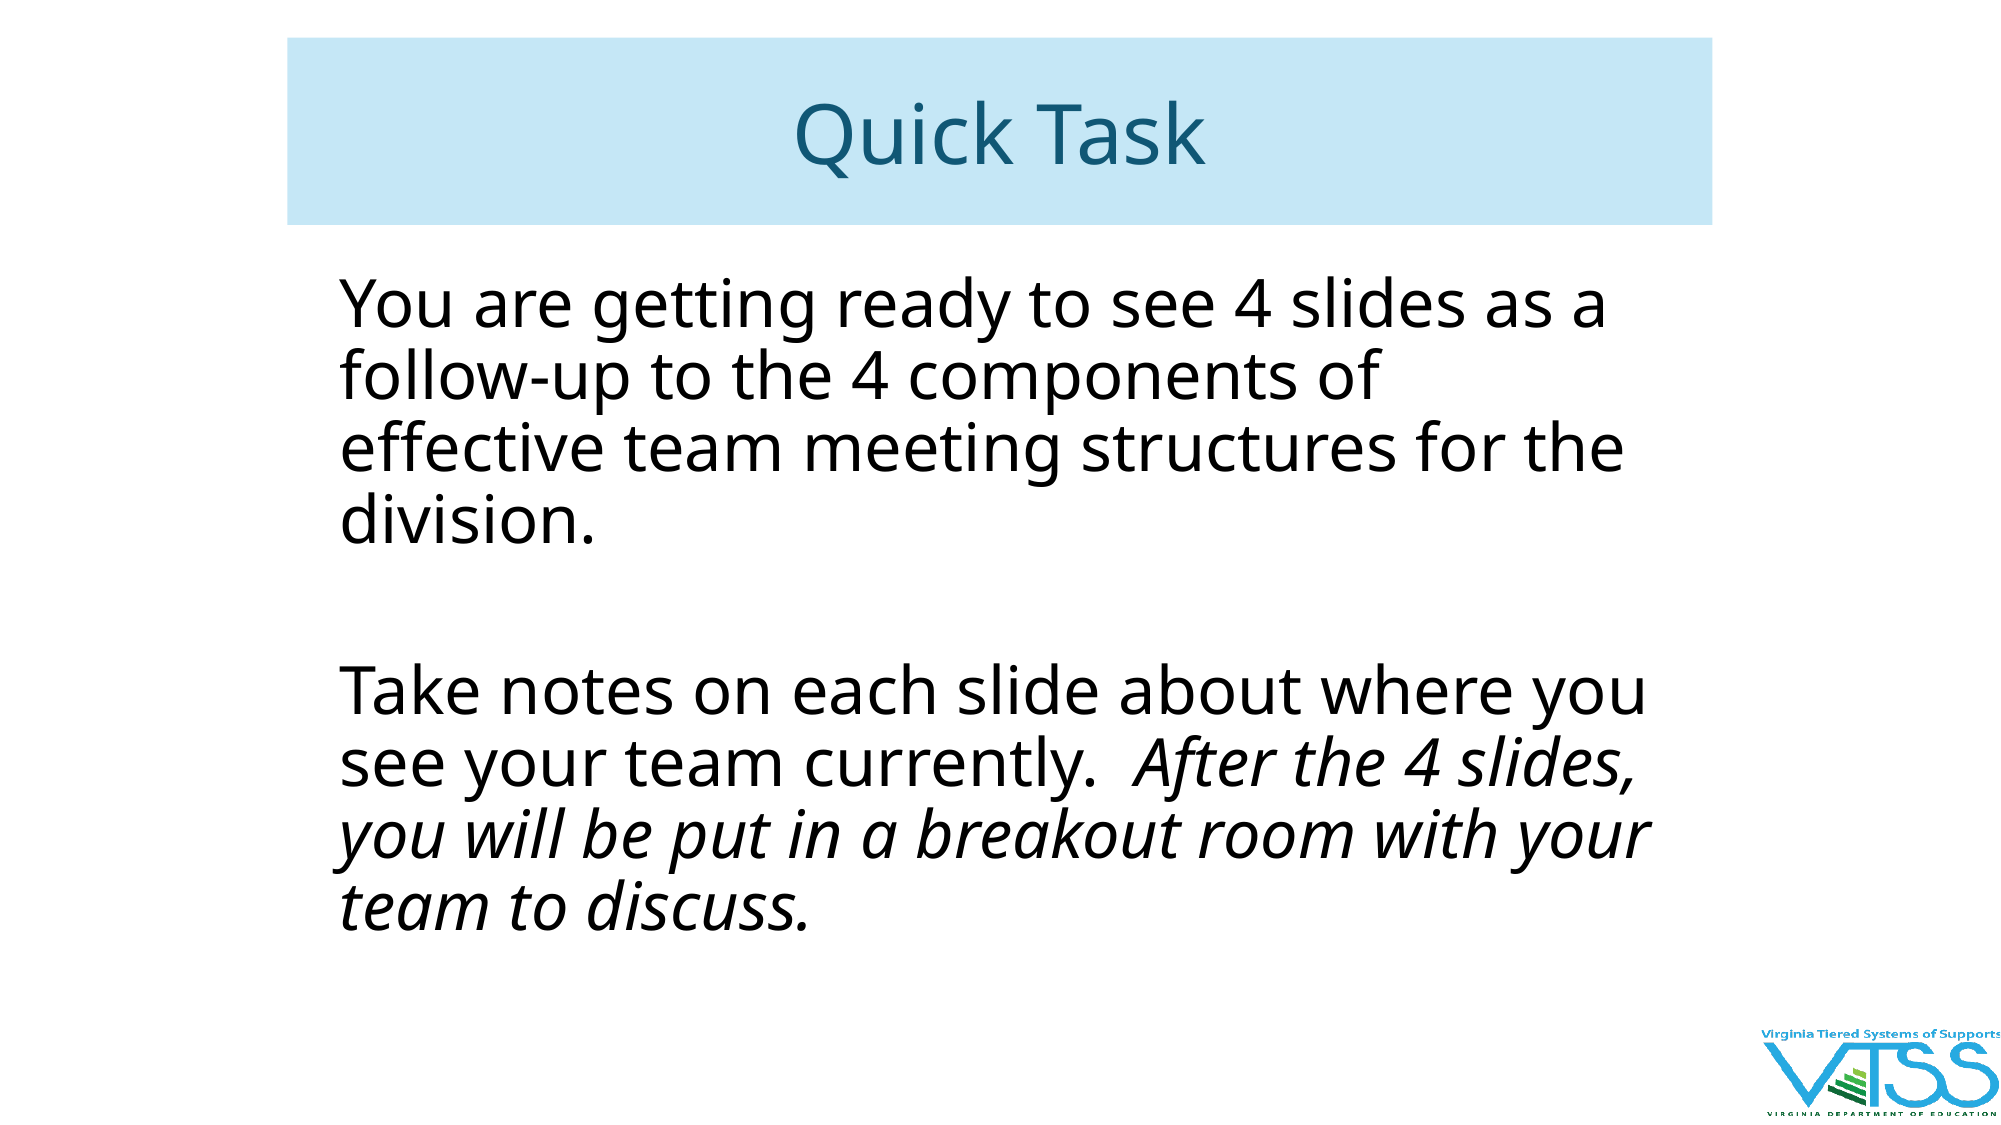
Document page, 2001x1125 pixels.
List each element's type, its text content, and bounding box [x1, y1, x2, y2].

title Quick Task [287, 37, 1713, 225]
list You are getting ready to see 4 slides as a follow-up to the 4 components of effective team meeting structures for the division. Take notes on each slide about where you see your team currently. After the 4 slides, you will be put in a breakout room with your team to discuss. [324, 262, 1675, 1013]
picture [1761, 1029, 2001, 1116]
